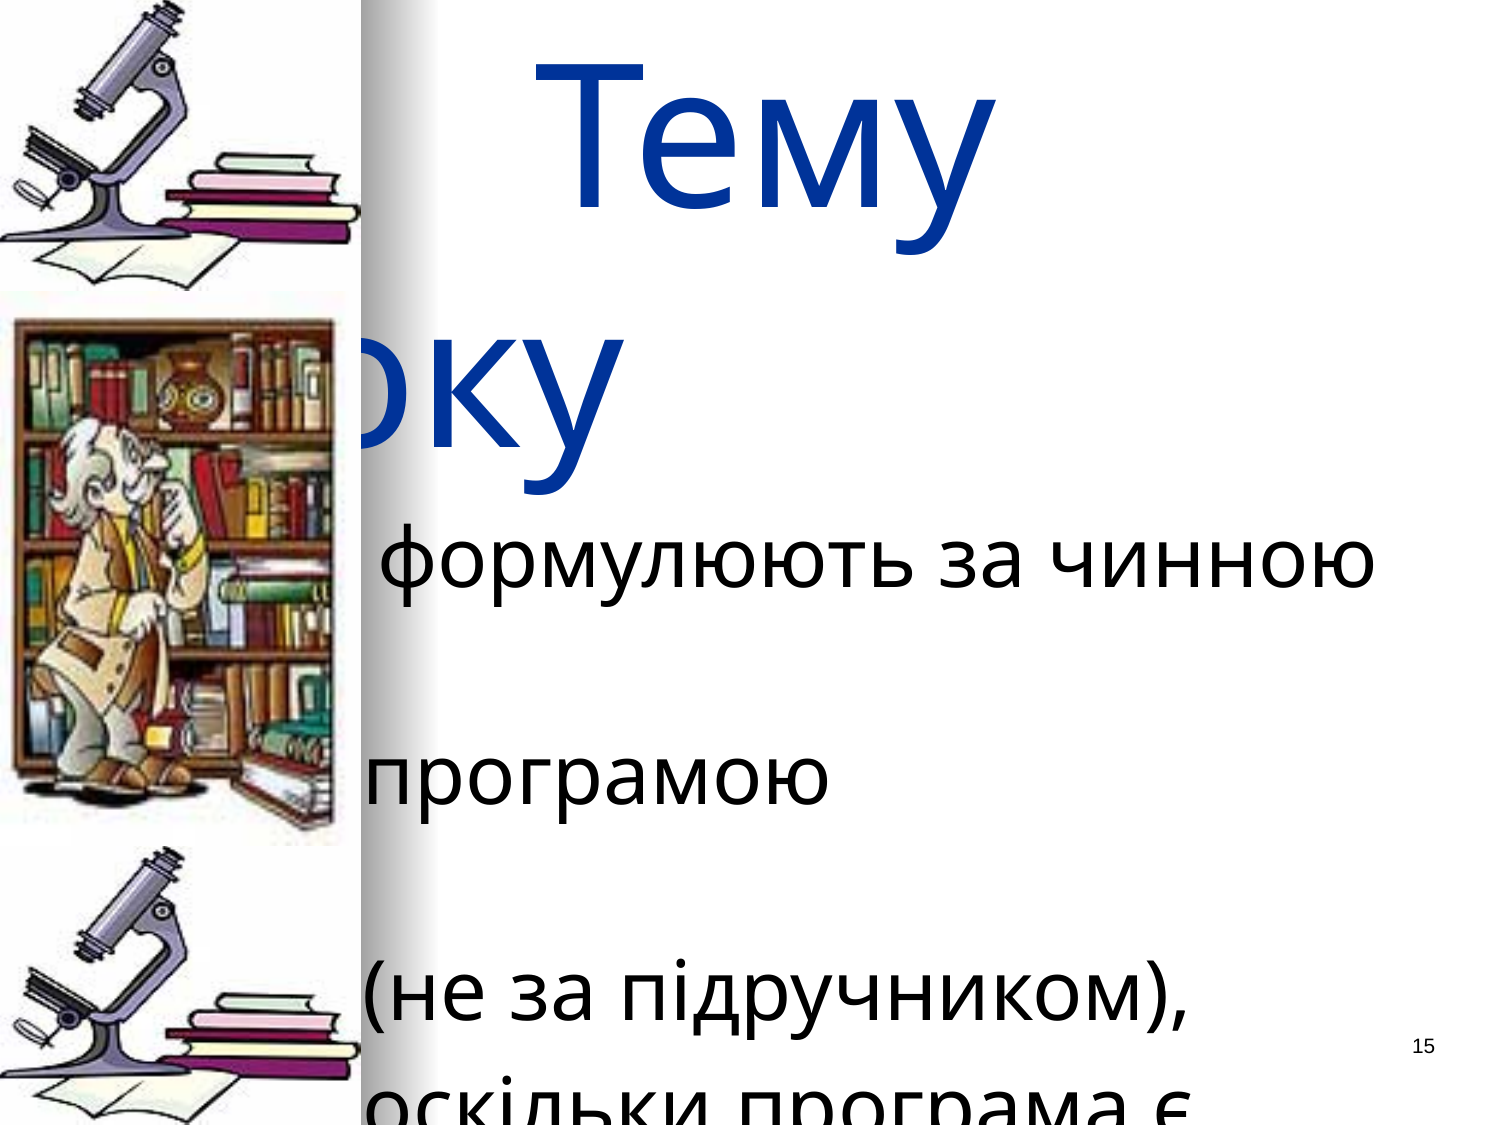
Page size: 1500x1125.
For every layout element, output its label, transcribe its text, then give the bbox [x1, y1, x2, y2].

picture [0, 0, 361, 1125]
list Тему уроку формулюють за чинною програмою (не за підручником), оскільки програма є головним навчальним документом. [362, 0, 1500, 1125]
